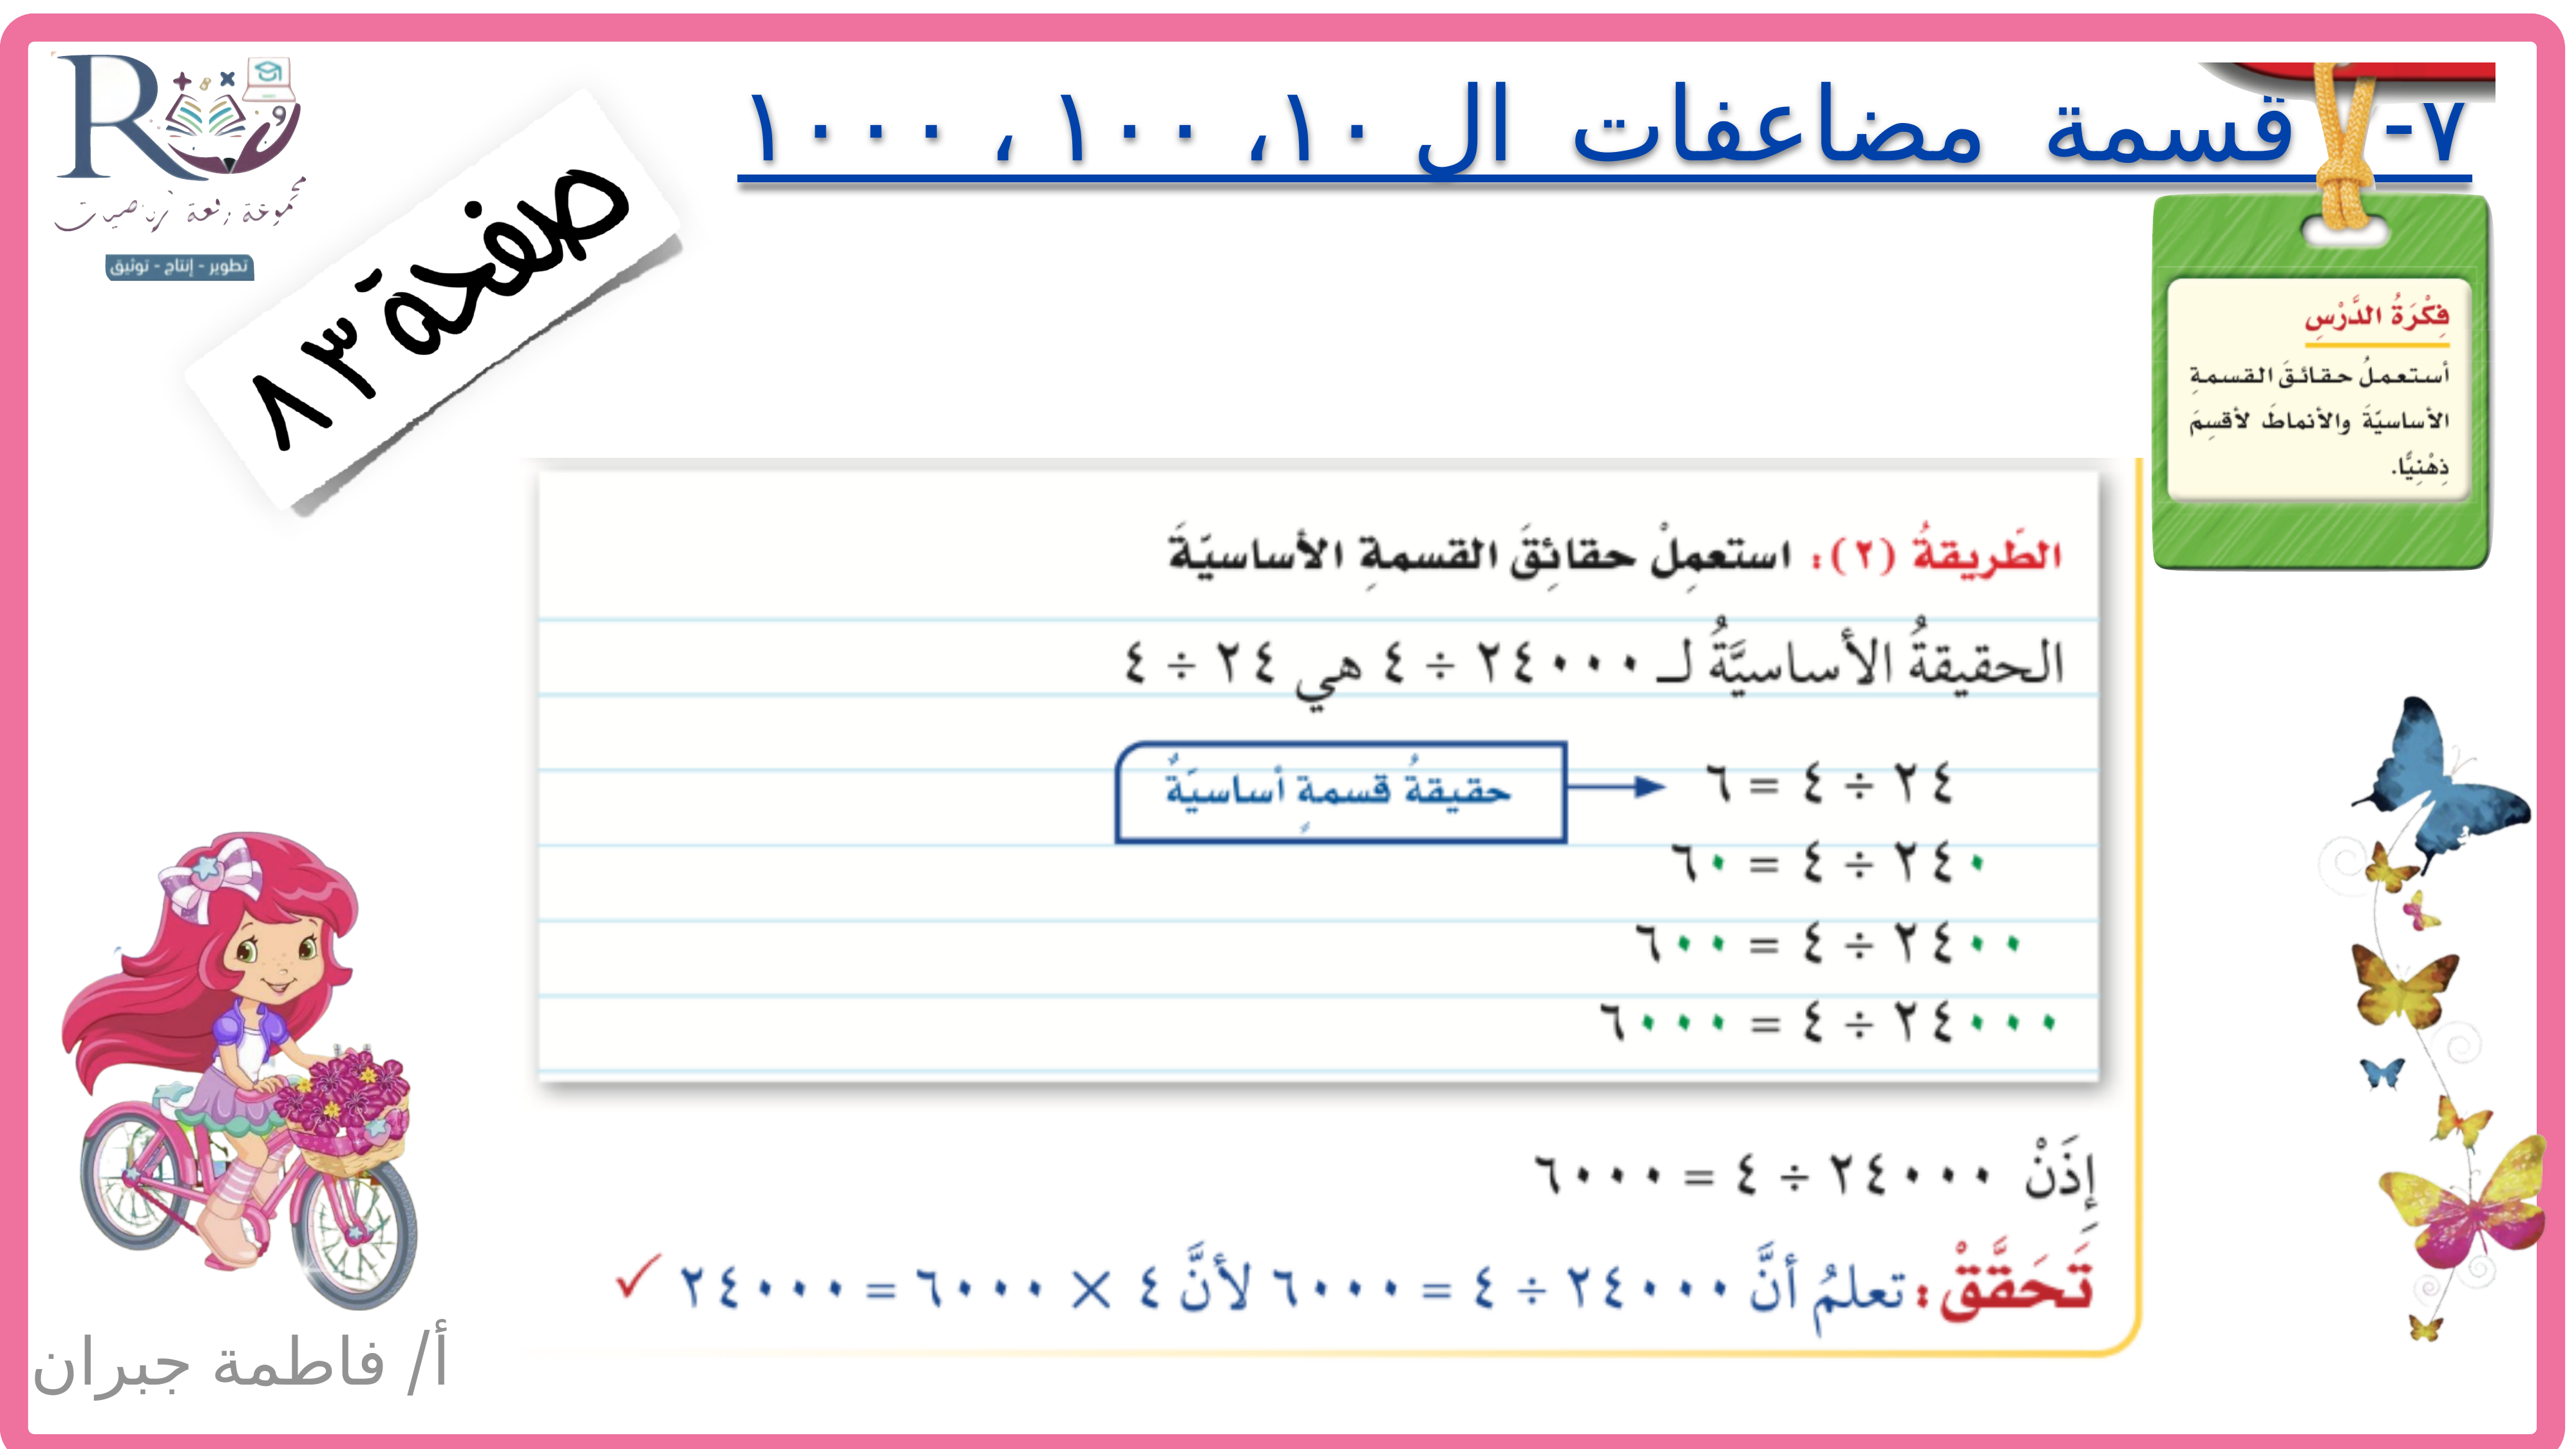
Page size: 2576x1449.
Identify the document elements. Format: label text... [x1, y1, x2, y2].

picture [518, 62, 2576, 1383]
picture [50, 823, 431, 1311]
text_box ٧-٢ قسمة مضاعفات ال ١٠، ١٠٠ ، ١٠٠٠ [714, 52, 2496, 187]
text_box [14, 1088, 2552, 1448]
text_box [14, 27, 2552, 1322]
picture [50, 34, 734, 565]
text_box أ/ فاطمة جبران [0, 1322, 521, 1405]
